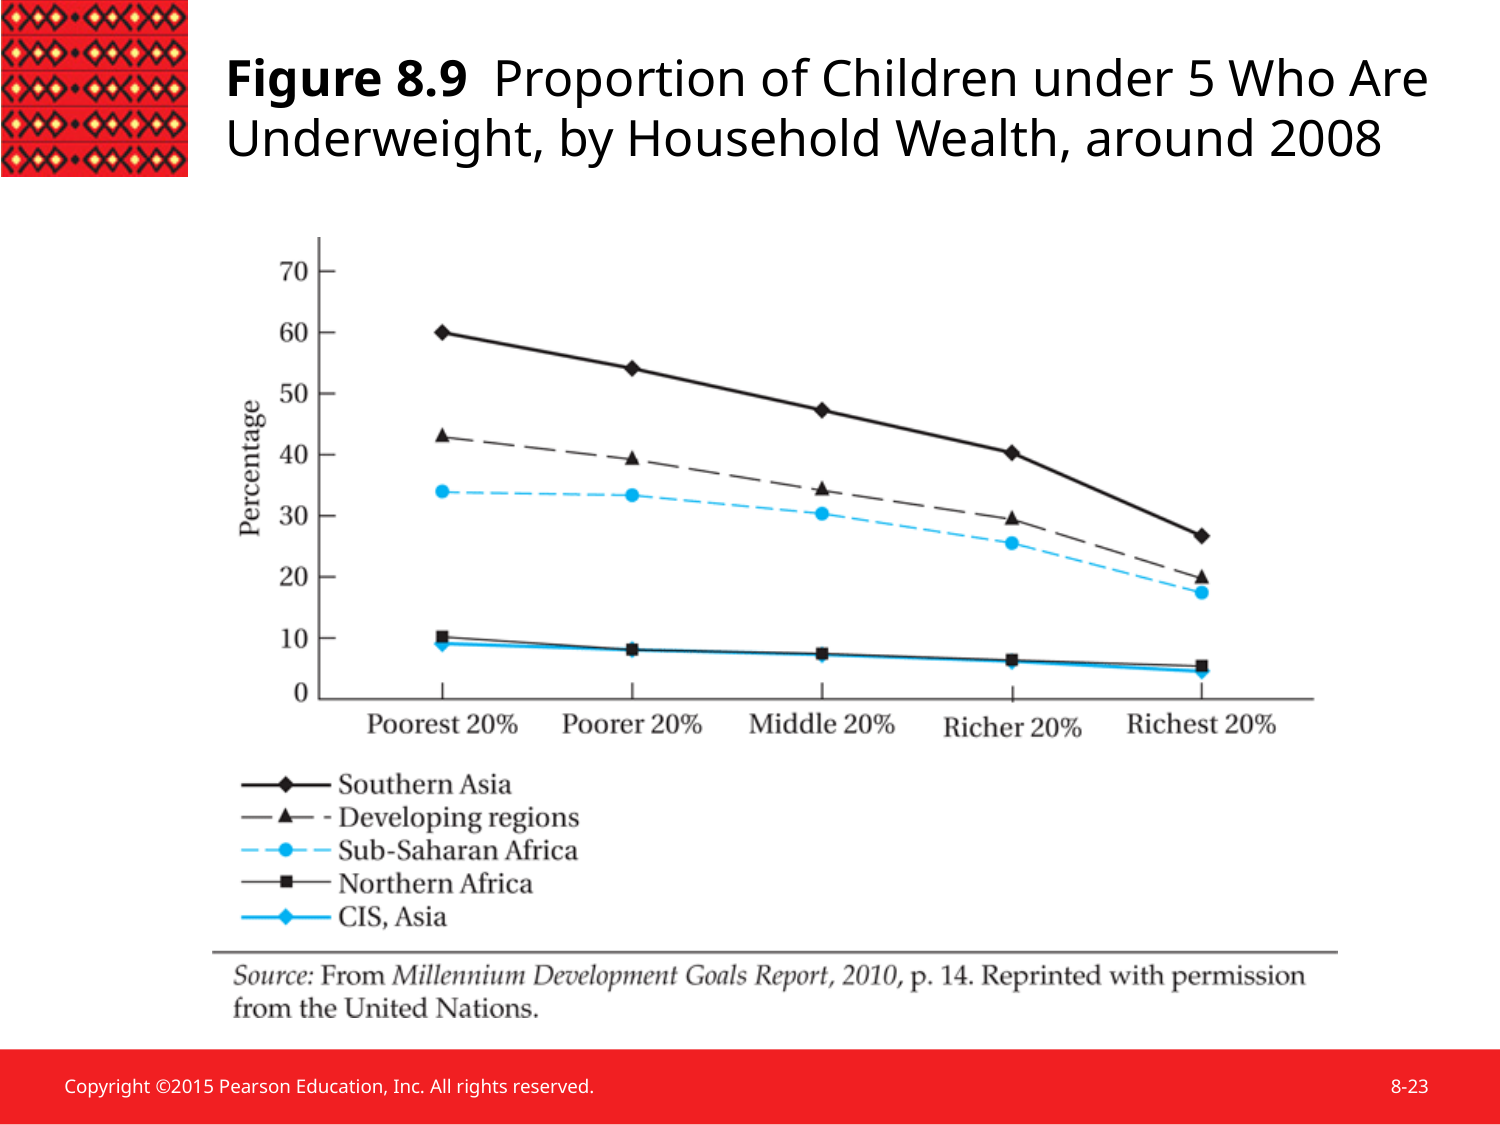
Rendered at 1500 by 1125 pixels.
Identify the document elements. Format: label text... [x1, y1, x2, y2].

picture [212, 237, 1338, 1019]
picture [1, 0, 188, 177]
title Figure 8.9 Proportion of Children under 5 Who Are Underweight, by Household Wealth, around 2008 [225, 12, 1463, 200]
